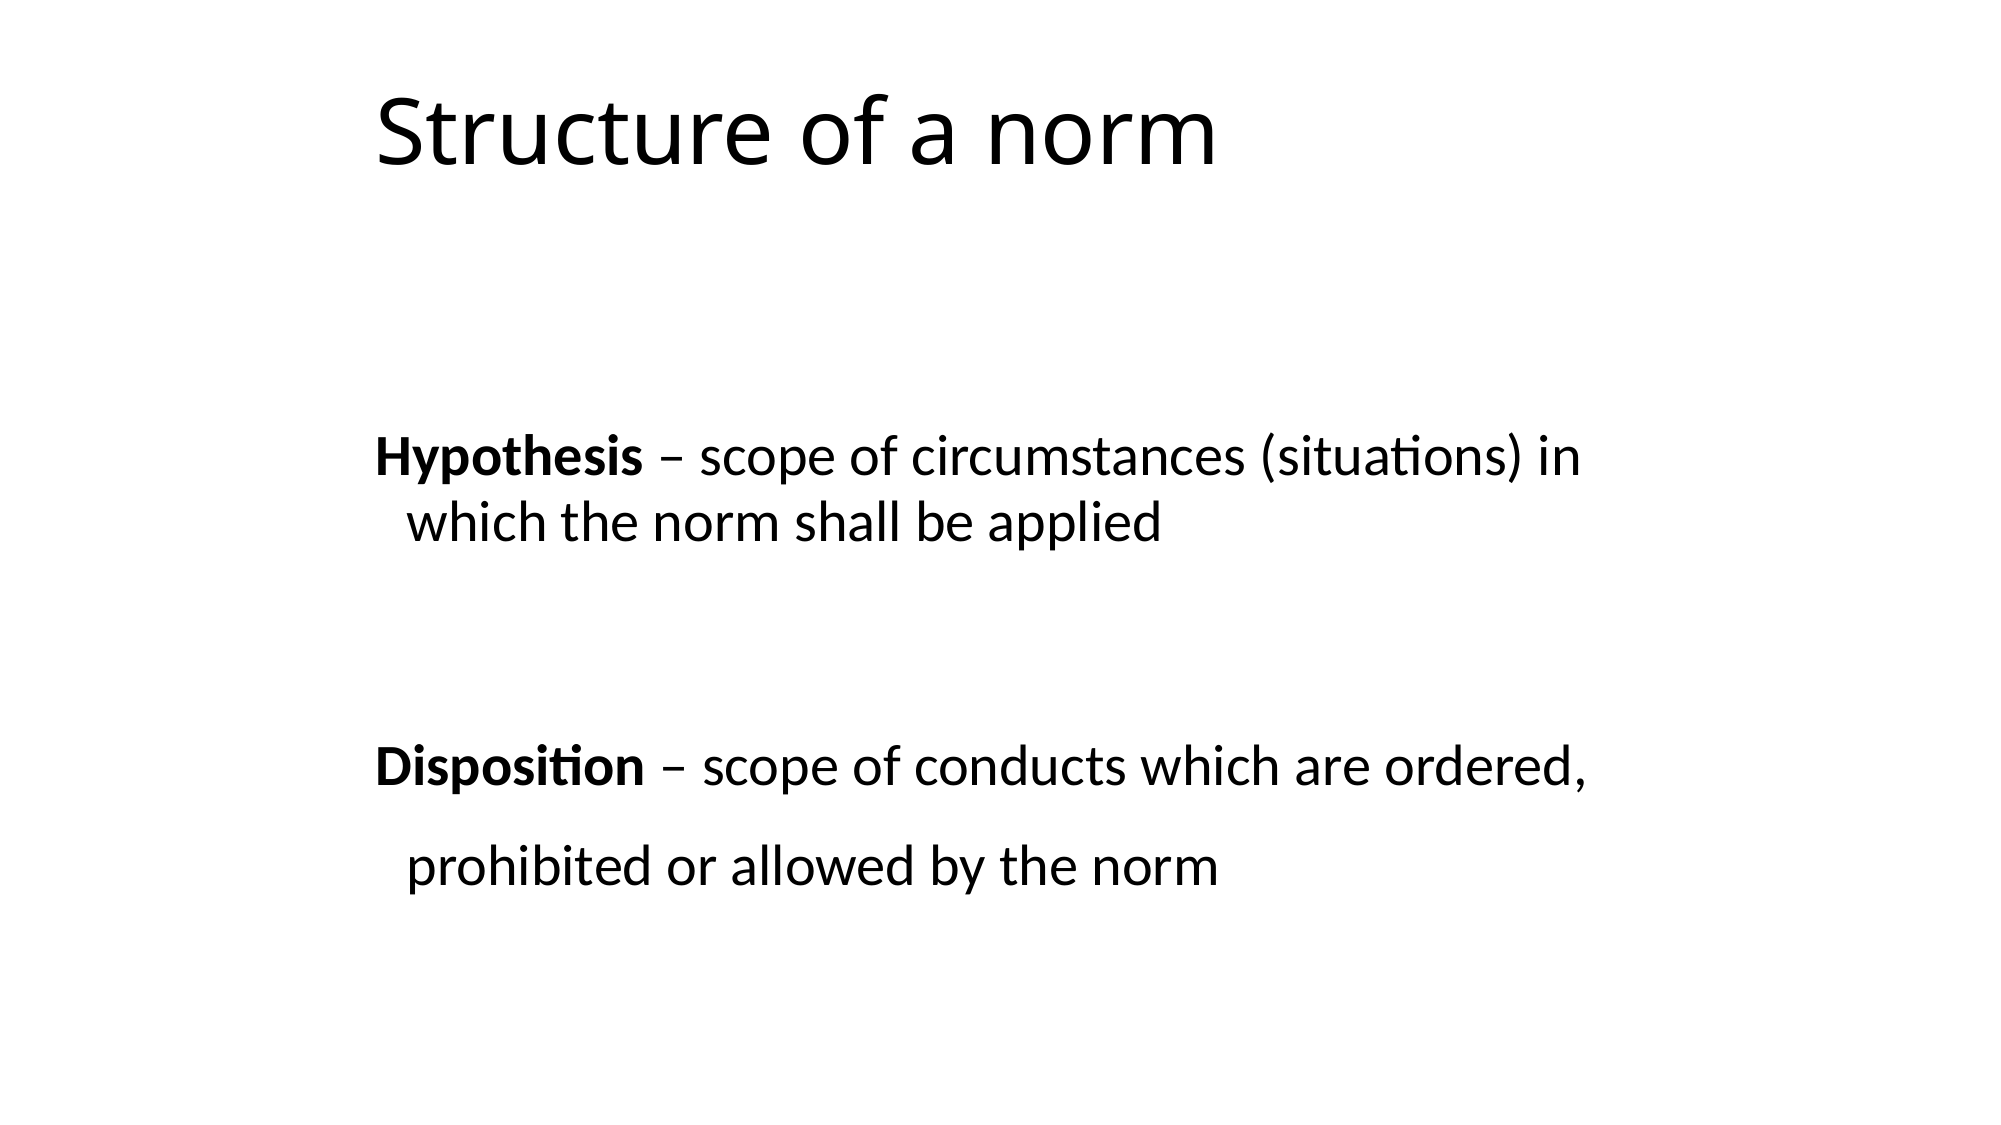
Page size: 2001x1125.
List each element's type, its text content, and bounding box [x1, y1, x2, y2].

title Structure of a norm [360, 48, 1642, 224]
subtitle Hypothesis – scope of circumstances (situations) in which the norm shall be applied Disposition – scope of conducts which are ordered, prohibited or allowed by the norm [360, 273, 1666, 1046]
